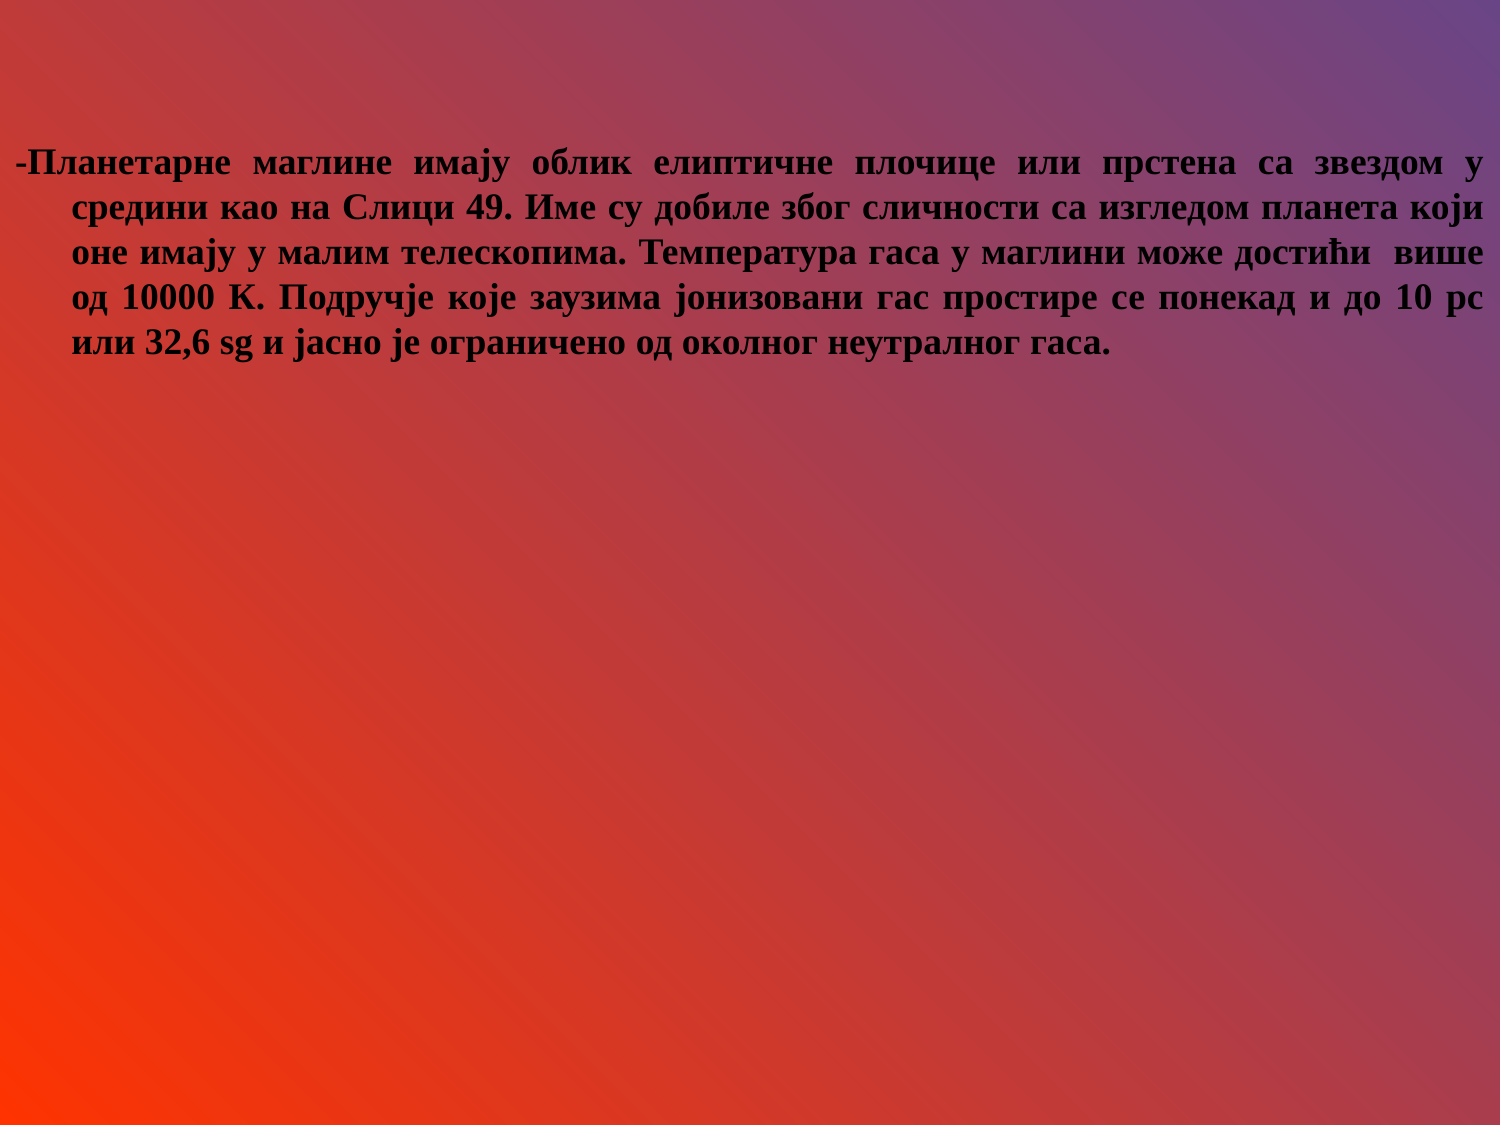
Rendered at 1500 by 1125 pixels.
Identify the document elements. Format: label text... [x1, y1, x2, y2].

list -Планетарне маглине имају облик елиптичне плочице или прстена са звездом у средини као на Слици 49. Име су добиле због сличности са изгледом планета који оне имају у малим телескопима. Температура гаса у маглини може достићи више од 10000 К. Подручје које заузима јонизовани гас простире се понекад и до 10 pc или 32,6 sg и јасно је ограничено од околног неутралног гаса. [0, 24, 1500, 1100]
